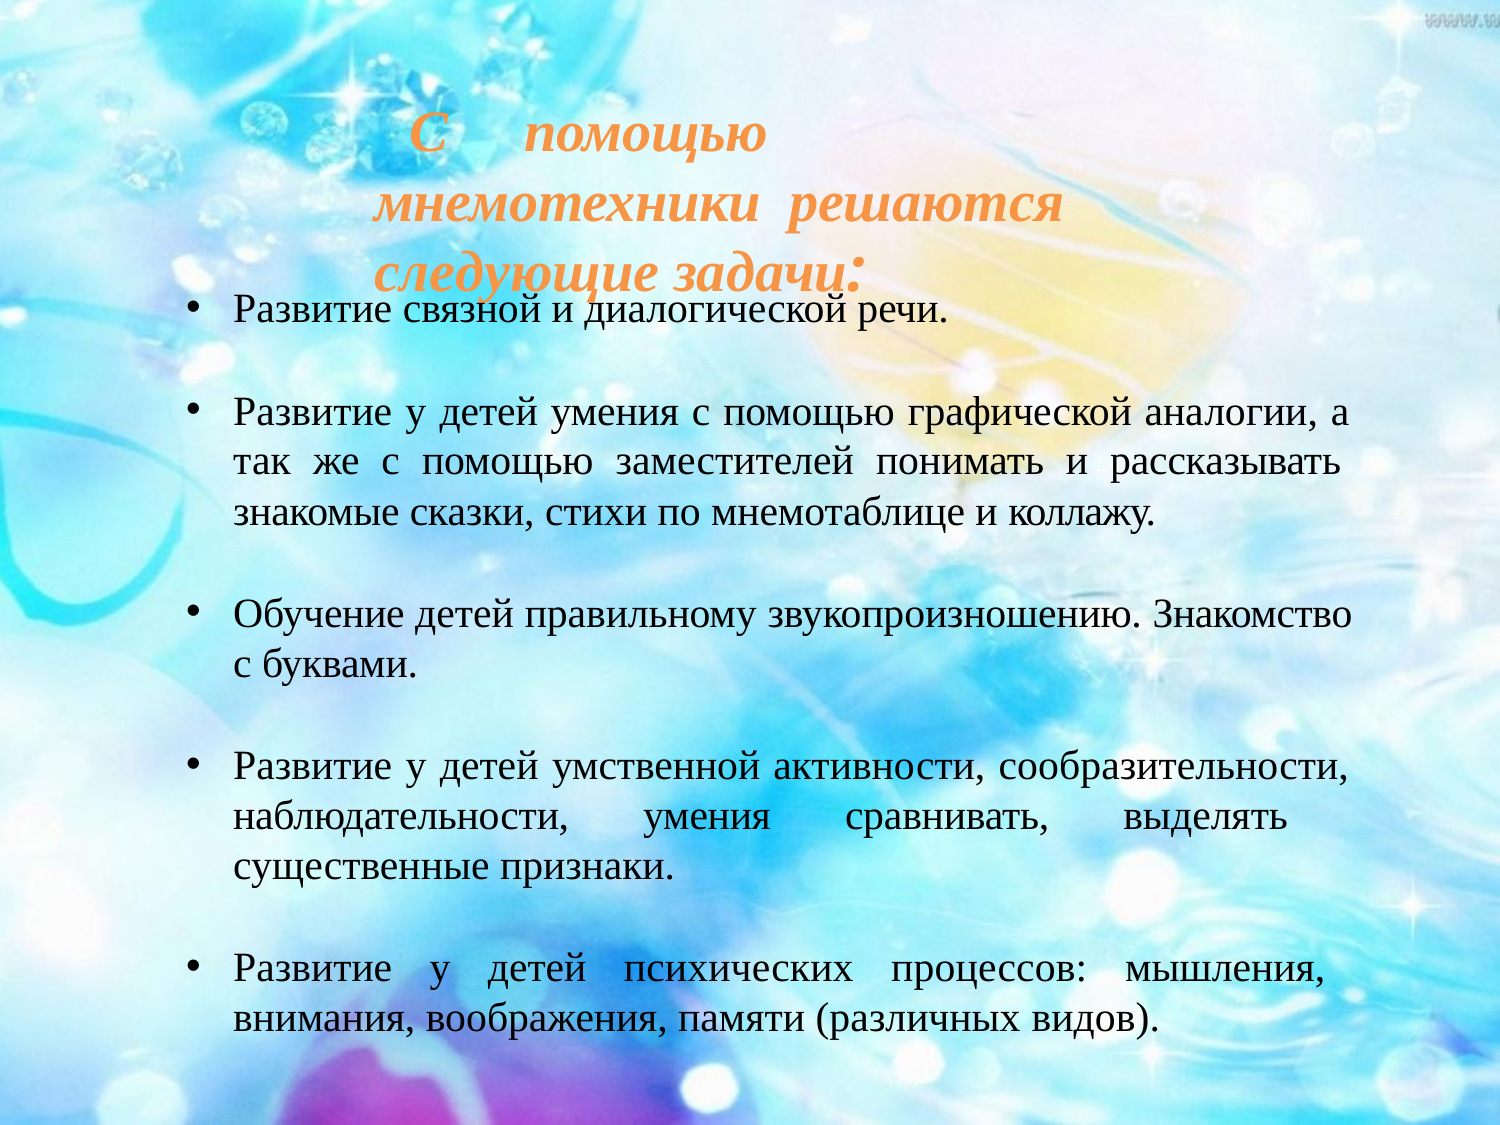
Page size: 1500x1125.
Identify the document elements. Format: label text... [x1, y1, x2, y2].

title С помощью мнемотехники решаются следующие задачи: [372, 93, 1176, 281]
text_box [0, 0, 1500, 1125]
text_box Развитие связной и диалогической речи. Развитие у детей умения с помощью графической аналогии, а так же с помощью заместителей понимать и рассказывать знакомые сказки, стихи по мнемотаблице и коллажу. Обучение детей правильному звукопроизношению. Знакомство с буквами. Развитие у детей умственной активности, сообразительности, наблюдательности, умения сравнивать, выделять существенные признаки. Развитие у детей психических процессов: мышления, внимания, воображения, памяти (различных видов). [184, 281, 1364, 1040]
